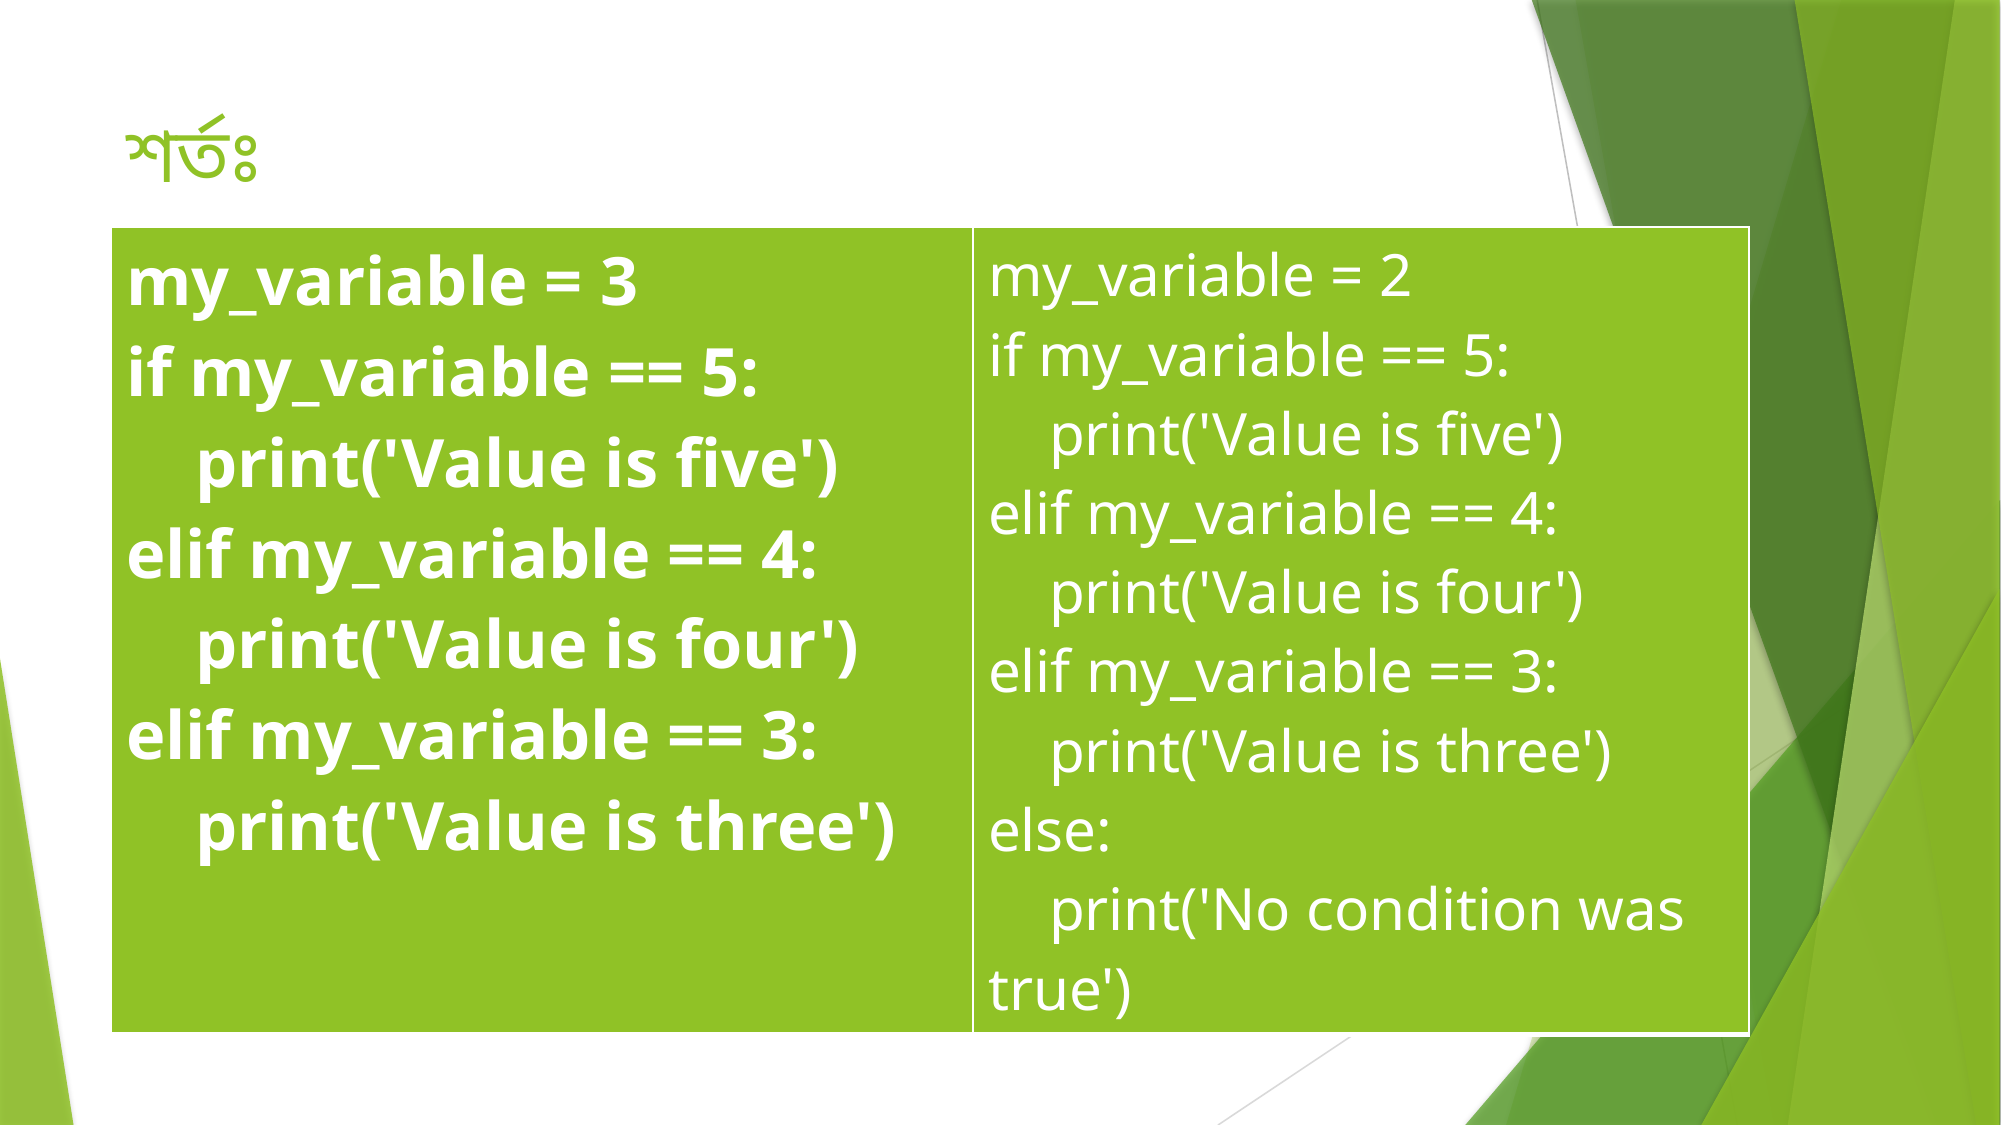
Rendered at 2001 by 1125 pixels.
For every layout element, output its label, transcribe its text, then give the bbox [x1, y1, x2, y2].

title শর্তঃ [111, 99, 1522, 226]
table_header my_variable = 2 if my_variable == 5: print('Value is five') elif my_variable == 4: print('Value is four') elif my_variable == 3: print('Value is three') else: print('No condition was true') [974, 228, 1748, 1032]
table_header my_variable = 3 if my_variable == 5: print('Value is five') elif my_variable == 4: print('Value is four') elif my_variable == 3: print('Value is three') [112, 228, 972, 1032]
